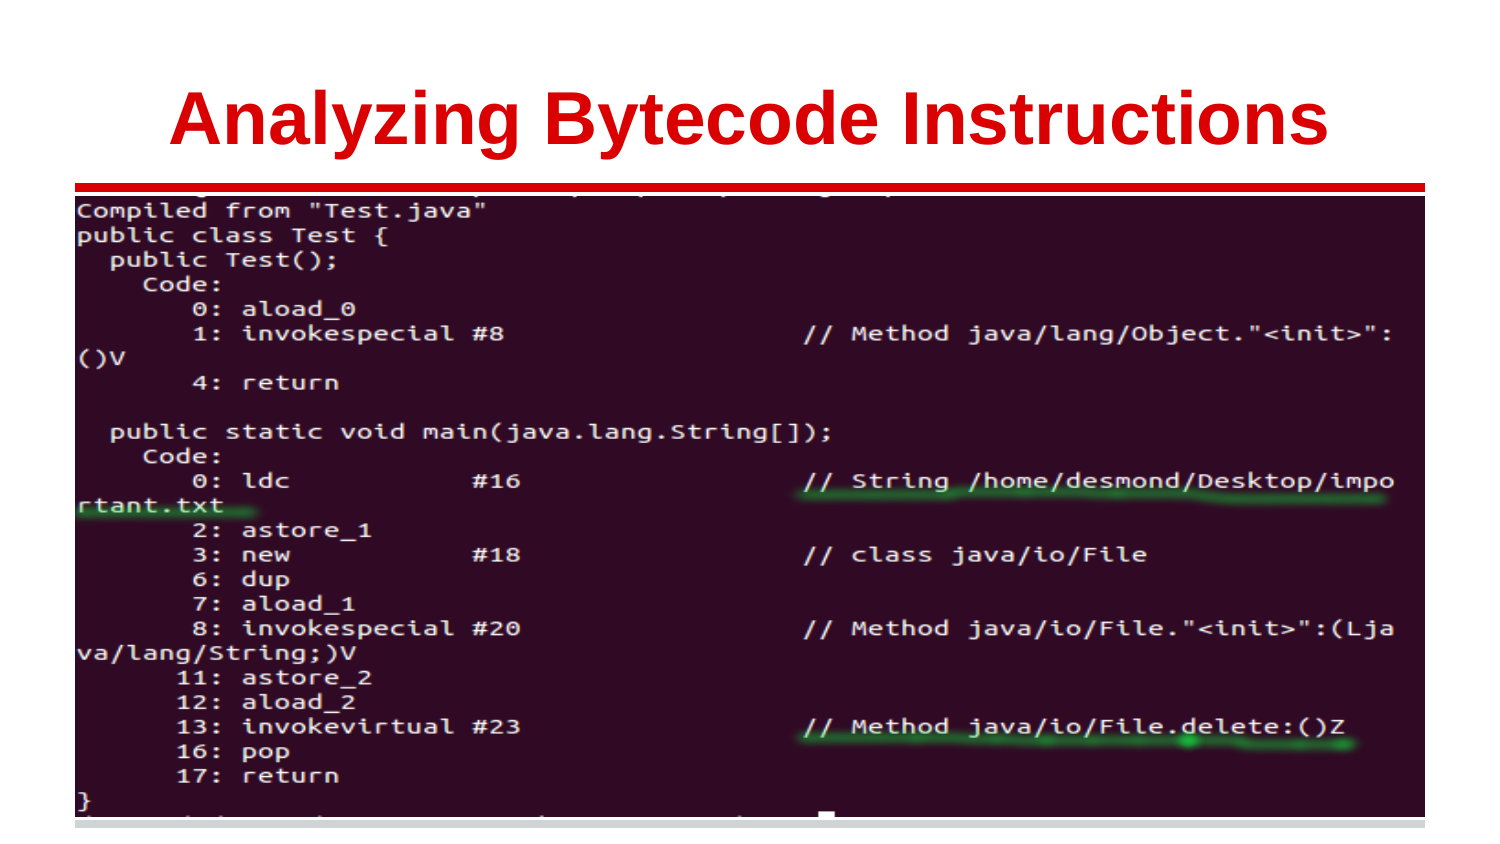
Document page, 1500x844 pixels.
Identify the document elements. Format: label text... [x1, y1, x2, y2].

picture [74, 196, 1426, 818]
title Analyzing Bytecode Instructions [75, 33, 1425, 175]
